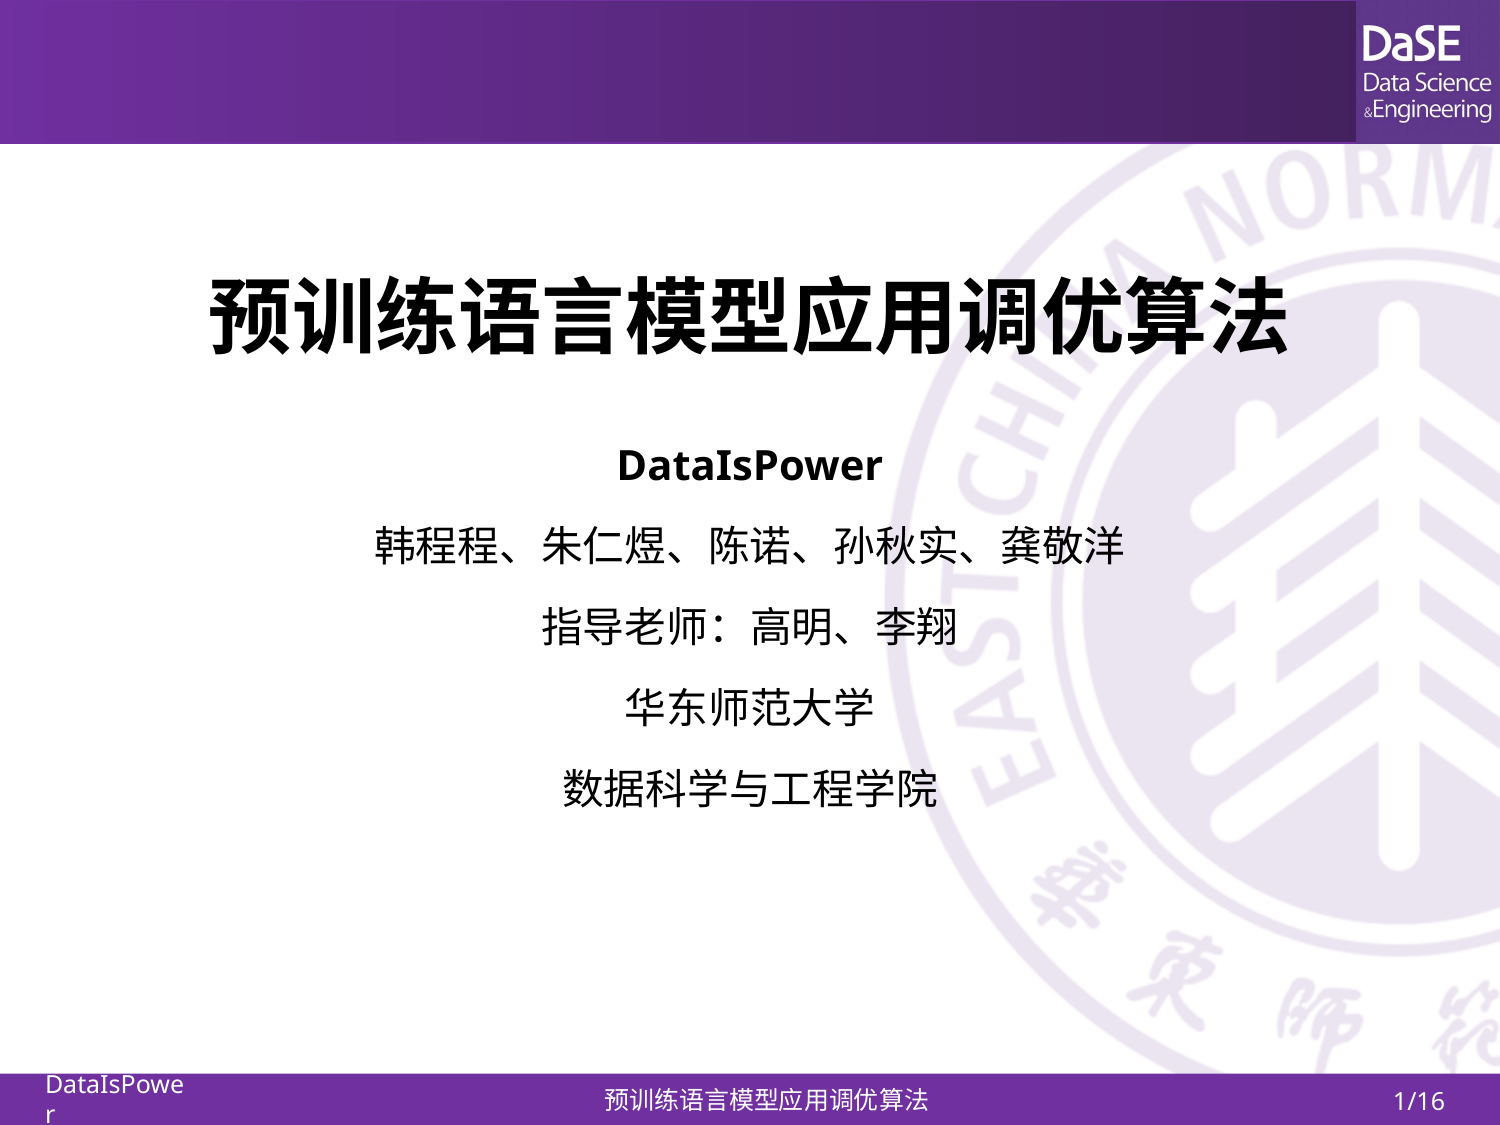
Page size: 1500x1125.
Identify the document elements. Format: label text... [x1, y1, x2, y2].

subtitle DataIsPower 韩程程、朱仁煜、陈诺、孙秋实、龚敬洋 指导老师：高明、李翔 华东师范大学 数据科学与工程学院 [187, 421, 1313, 888]
title 预训练语言模型应用调优算法 [112, 267, 1388, 374]
footer 预训练语言模型应用调优算法 [232, 1073, 1302, 1125]
slide_number DataIsPower [30, 1073, 210, 1124]
picture [0, 0, 1500, 1073]
